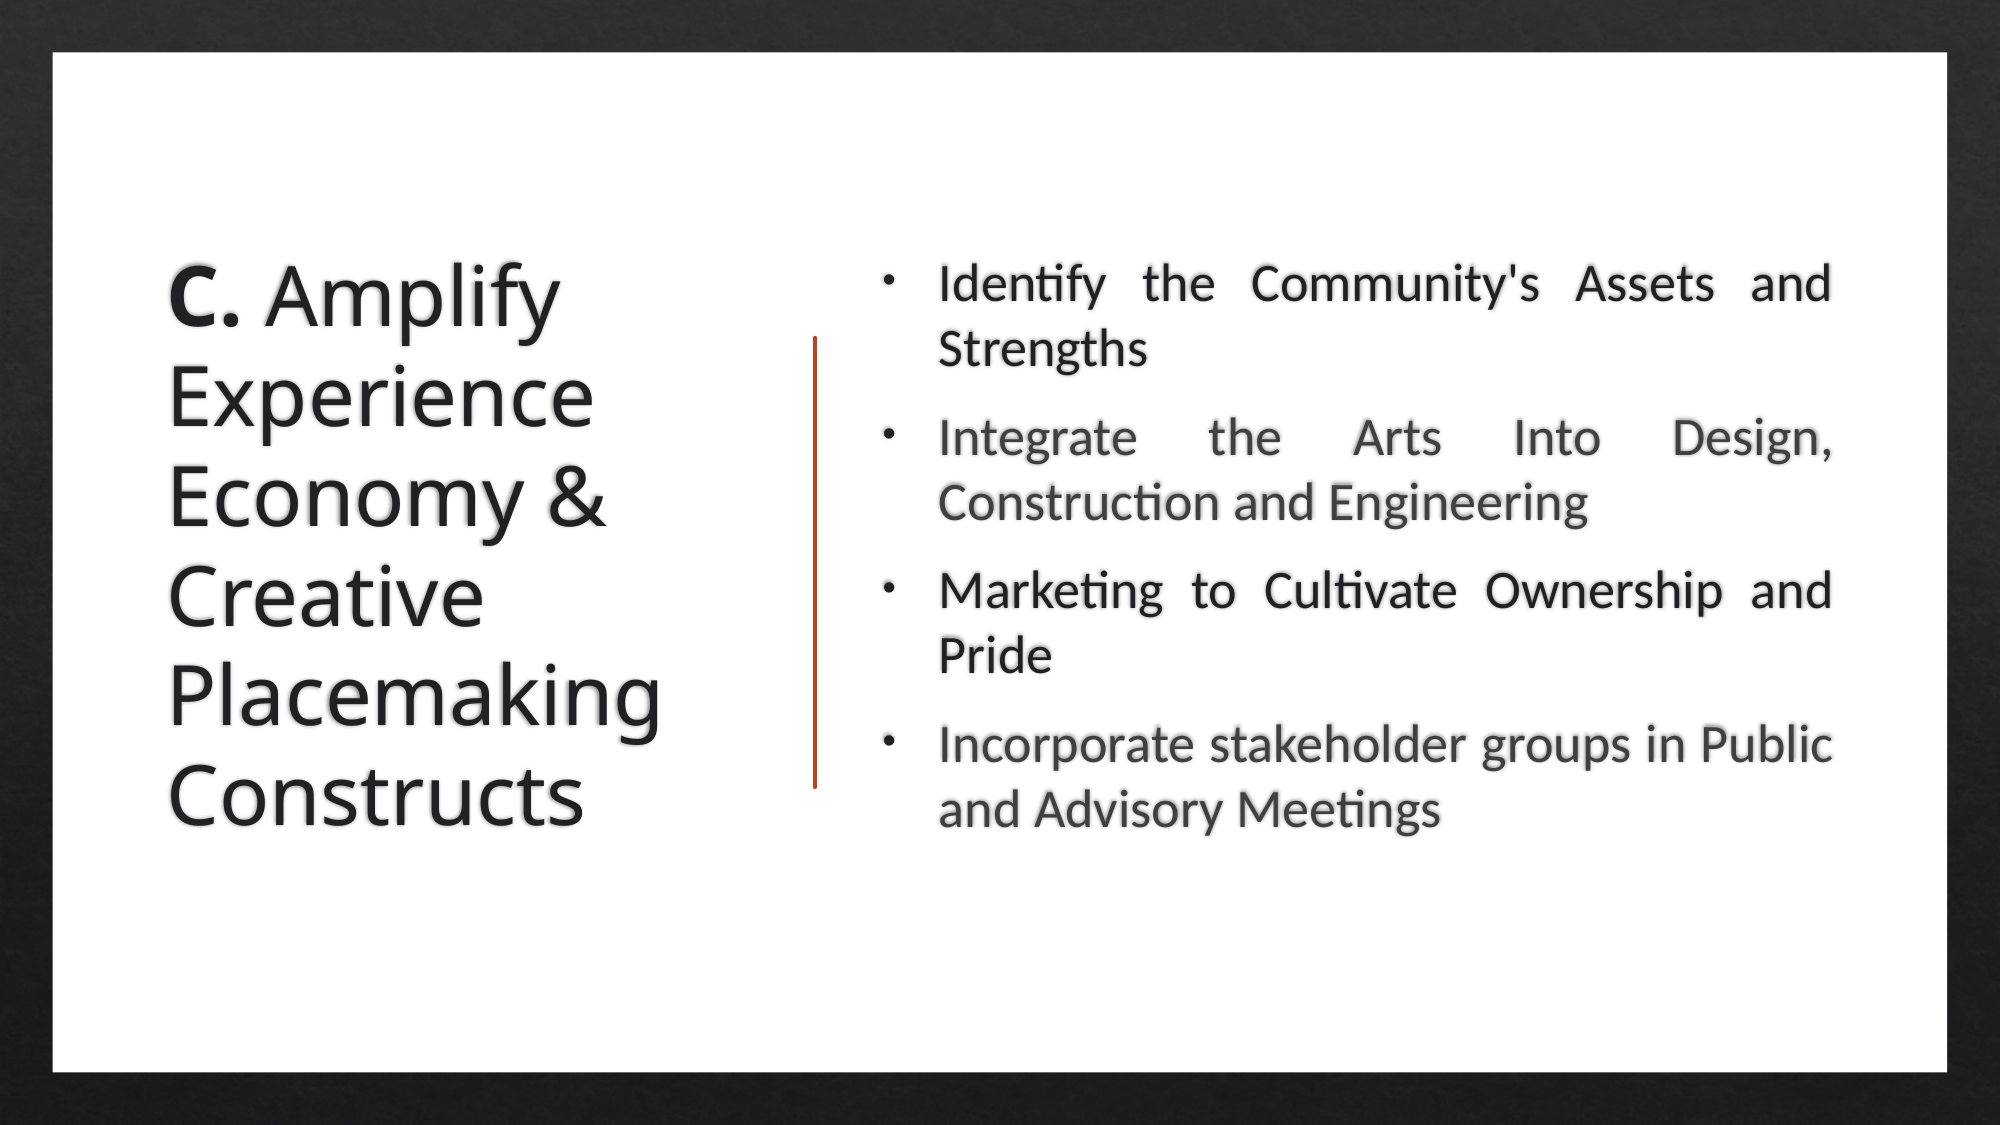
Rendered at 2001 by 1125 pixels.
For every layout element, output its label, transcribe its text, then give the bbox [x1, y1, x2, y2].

title C. Amplify Experience Economy & Creative Placemaking Constructs [151, 167, 764, 918]
text_box [0, 0, 2000, 1125]
text_box [51, 51, 1948, 1074]
list Identify the Community's Assets and Strengths Integrate the Arts Into Design, Construction and Engineering Marketing to Cultivate Ownership and Pride Incorporate stakeholder groups in Public and Advisory Meetings [861, 167, 1851, 918]
